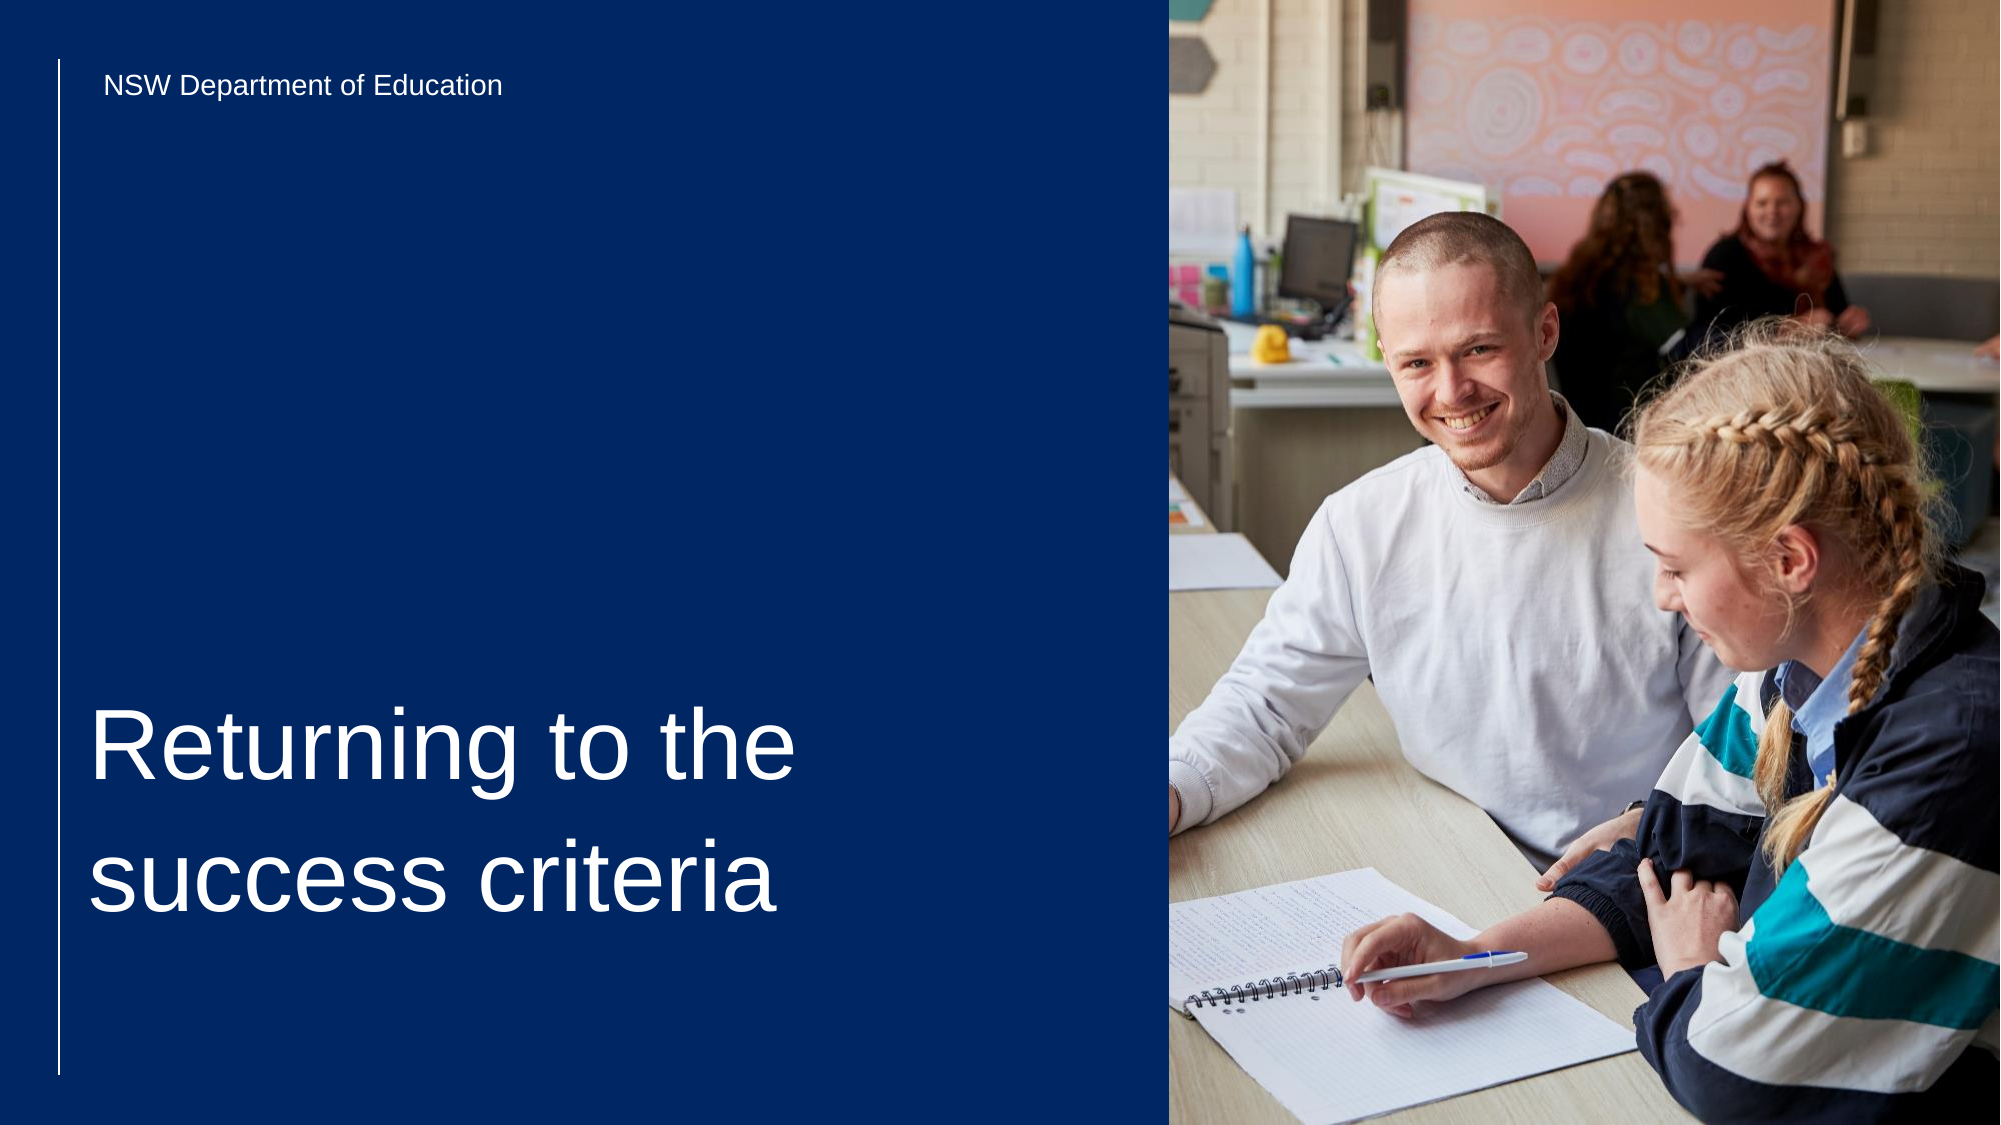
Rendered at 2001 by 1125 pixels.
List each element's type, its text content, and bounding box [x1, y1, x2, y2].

text_box NSW Department of Education [88, 58, 827, 172]
title Returning to the success criteria [88, 667, 1000, 799]
picture [1169, 0, 2000, 1125]
